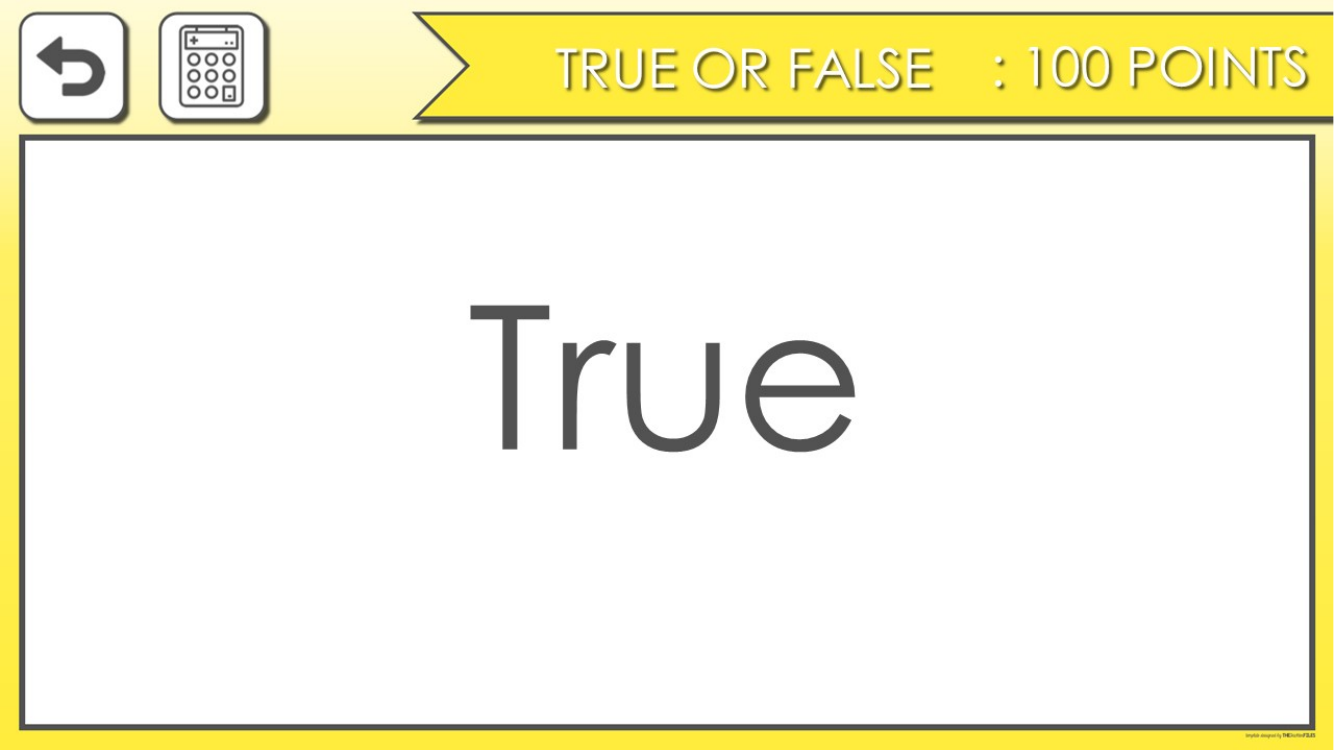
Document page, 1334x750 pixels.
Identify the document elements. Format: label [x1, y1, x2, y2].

text_box [157, 10, 271, 126]
picture [0, 0, 1334, 750]
text_box [16, 10, 131, 126]
